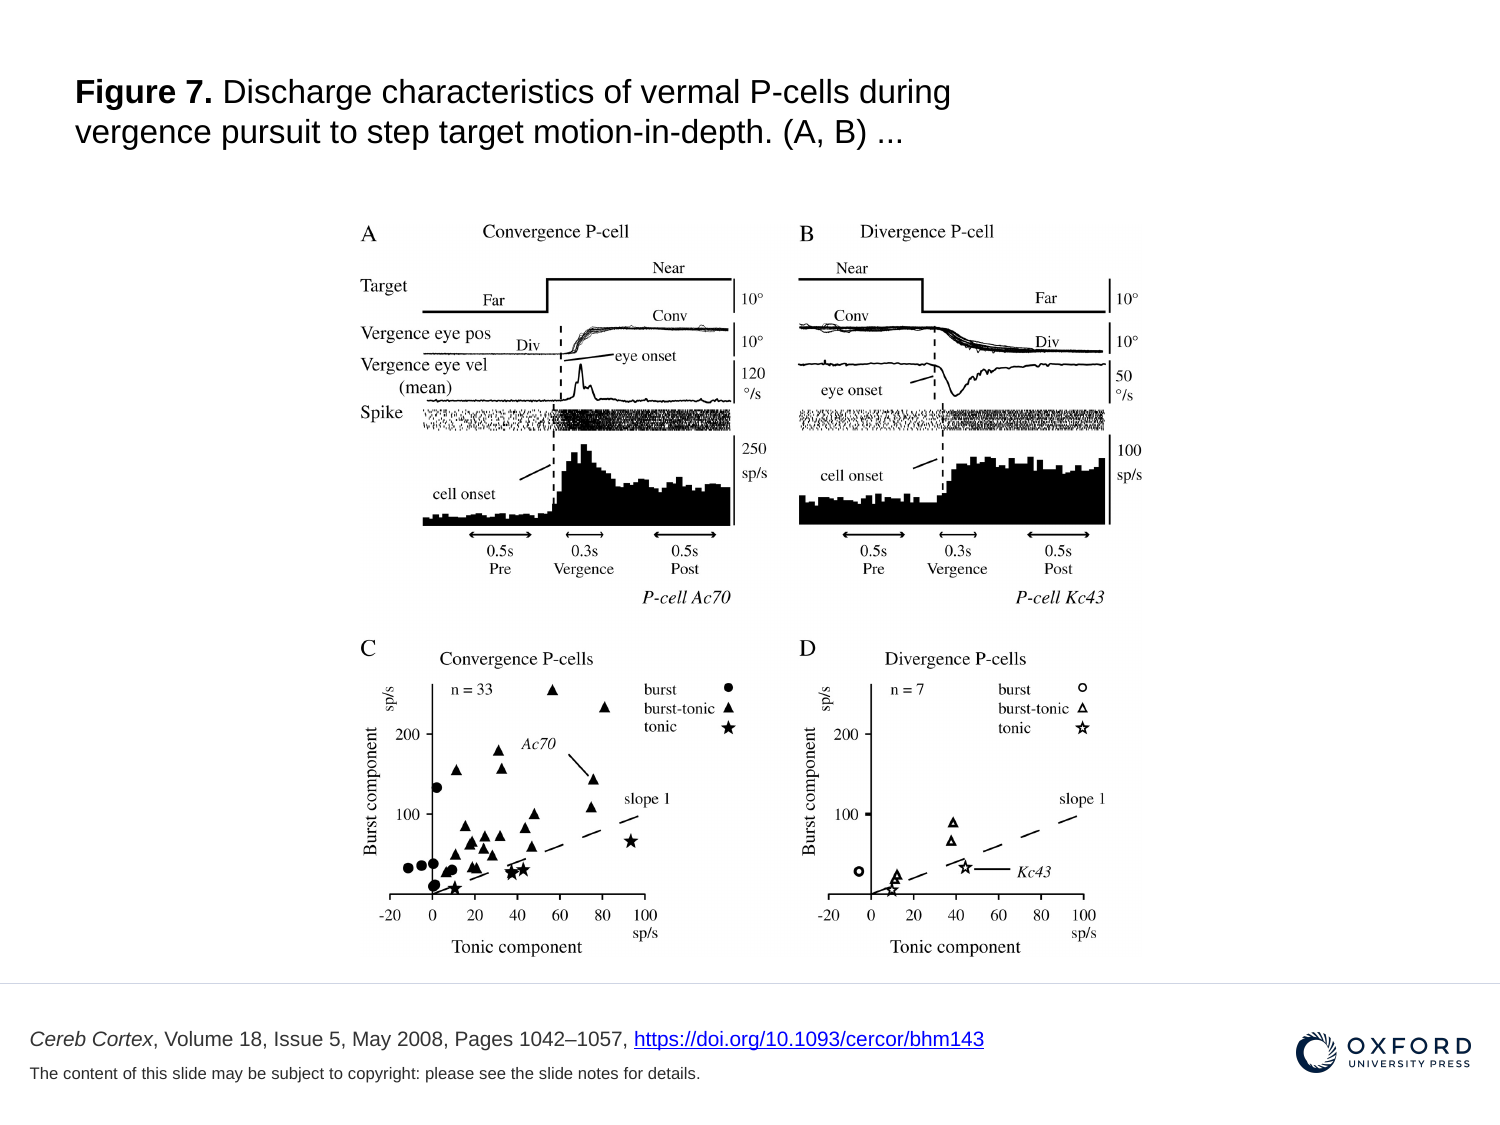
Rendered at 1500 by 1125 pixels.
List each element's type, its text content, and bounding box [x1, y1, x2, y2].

footer Cereb Cortex, Volume 18, Issue 5, May 2008, Pages 1042–1057, https://doi.org/10.1093/cercor/bhm143 The content of this slide may be subject to copyright: please see the slide notes for details. [0, 983, 1260, 1125]
title Figure 7. Discharge characteristics of vermal P-cells during vergence pursuit to step target motion-in-depth. (A, B) ... [75, 69, 1078, 171]
picture [1296, 1032, 1471, 1073]
picture [360, 224, 1142, 957]
